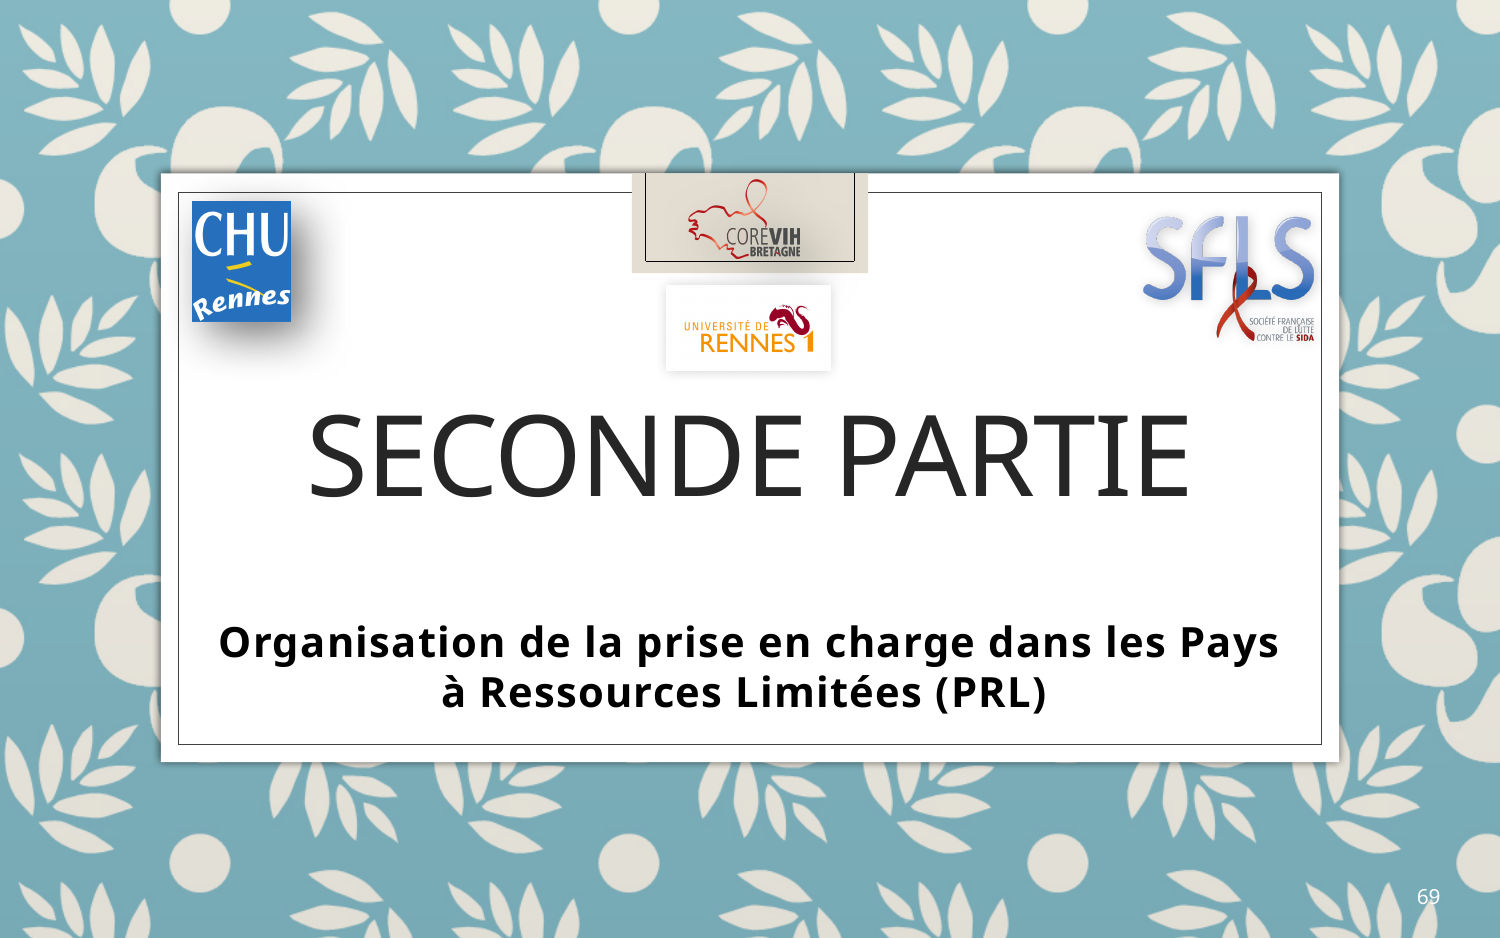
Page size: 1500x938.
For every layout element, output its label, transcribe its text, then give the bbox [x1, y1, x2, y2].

picture [1143, 216, 1314, 341]
title Seconde partie [192, 285, 1308, 640]
picture [666, 285, 831, 371]
subtitle Organisation de la prise en charge dans les Pays à Ressources Limitées (PRL) [192, 608, 1309, 672]
picture [192, 201, 291, 322]
